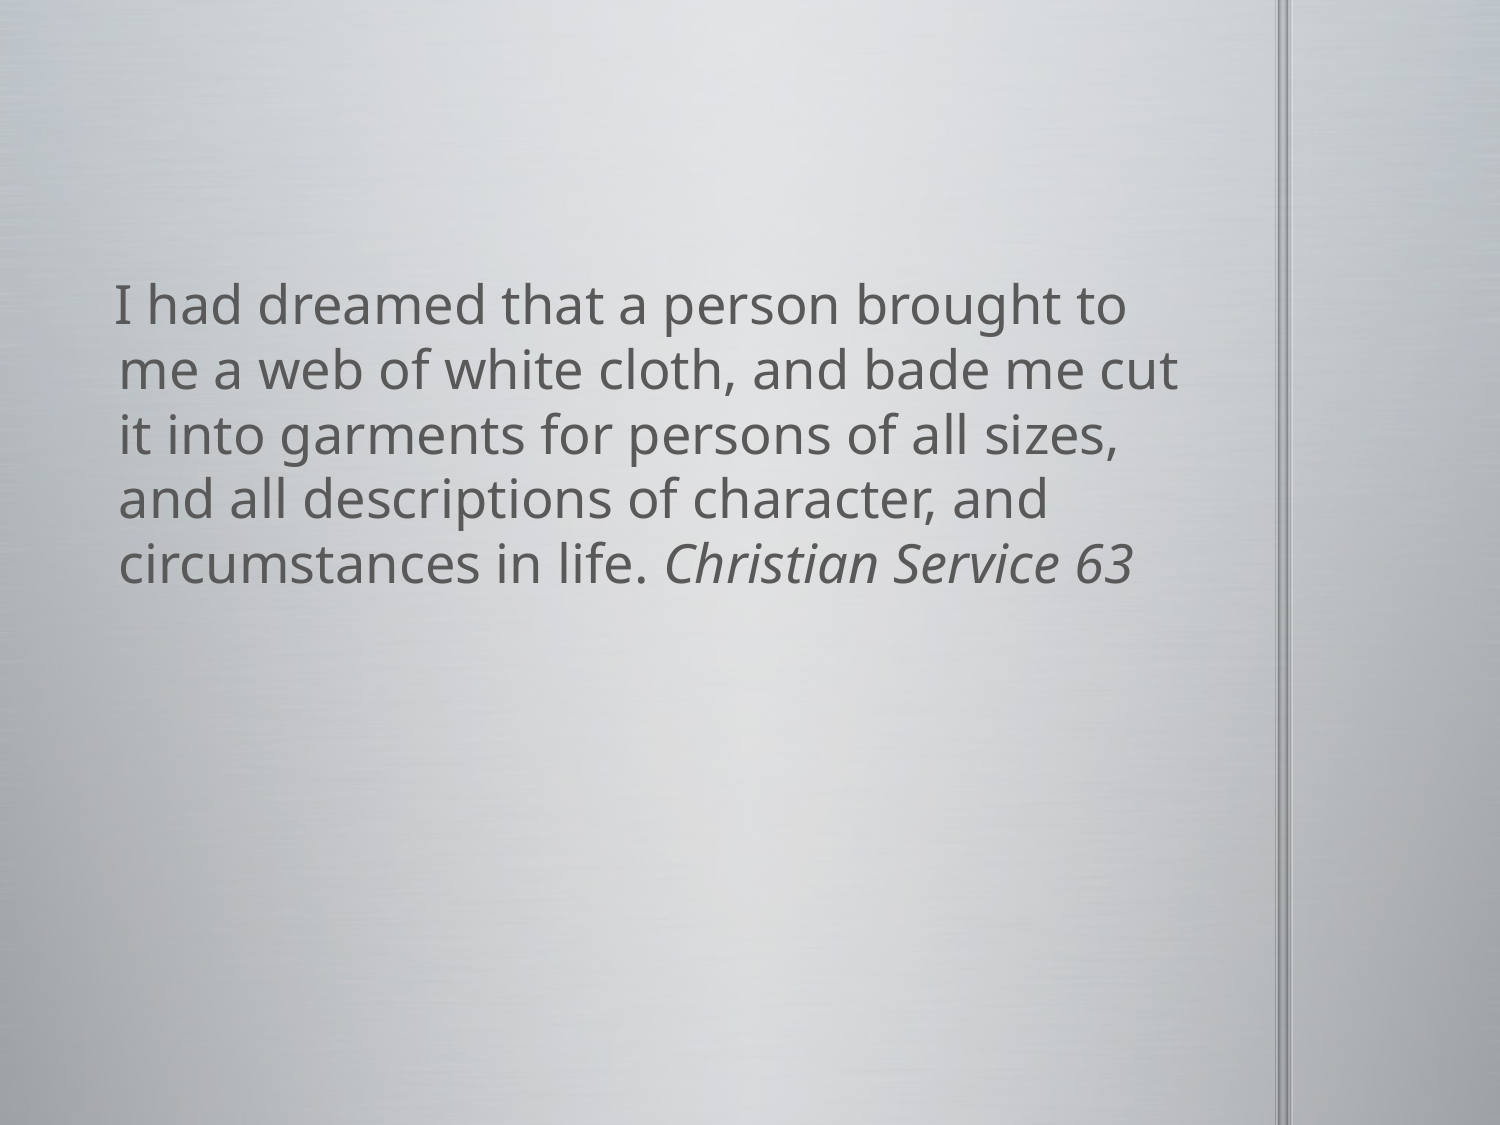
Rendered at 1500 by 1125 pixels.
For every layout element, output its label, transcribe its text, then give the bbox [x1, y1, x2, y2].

picture [0, 0, 1500, 1125]
list I had dreamed that a person brought to me a web of white cloth, and bade me cut it into garments for persons of all sizes, and all descriptions of character, and circumstances in life. Christian Service 63 [57, 262, 1220, 1005]
